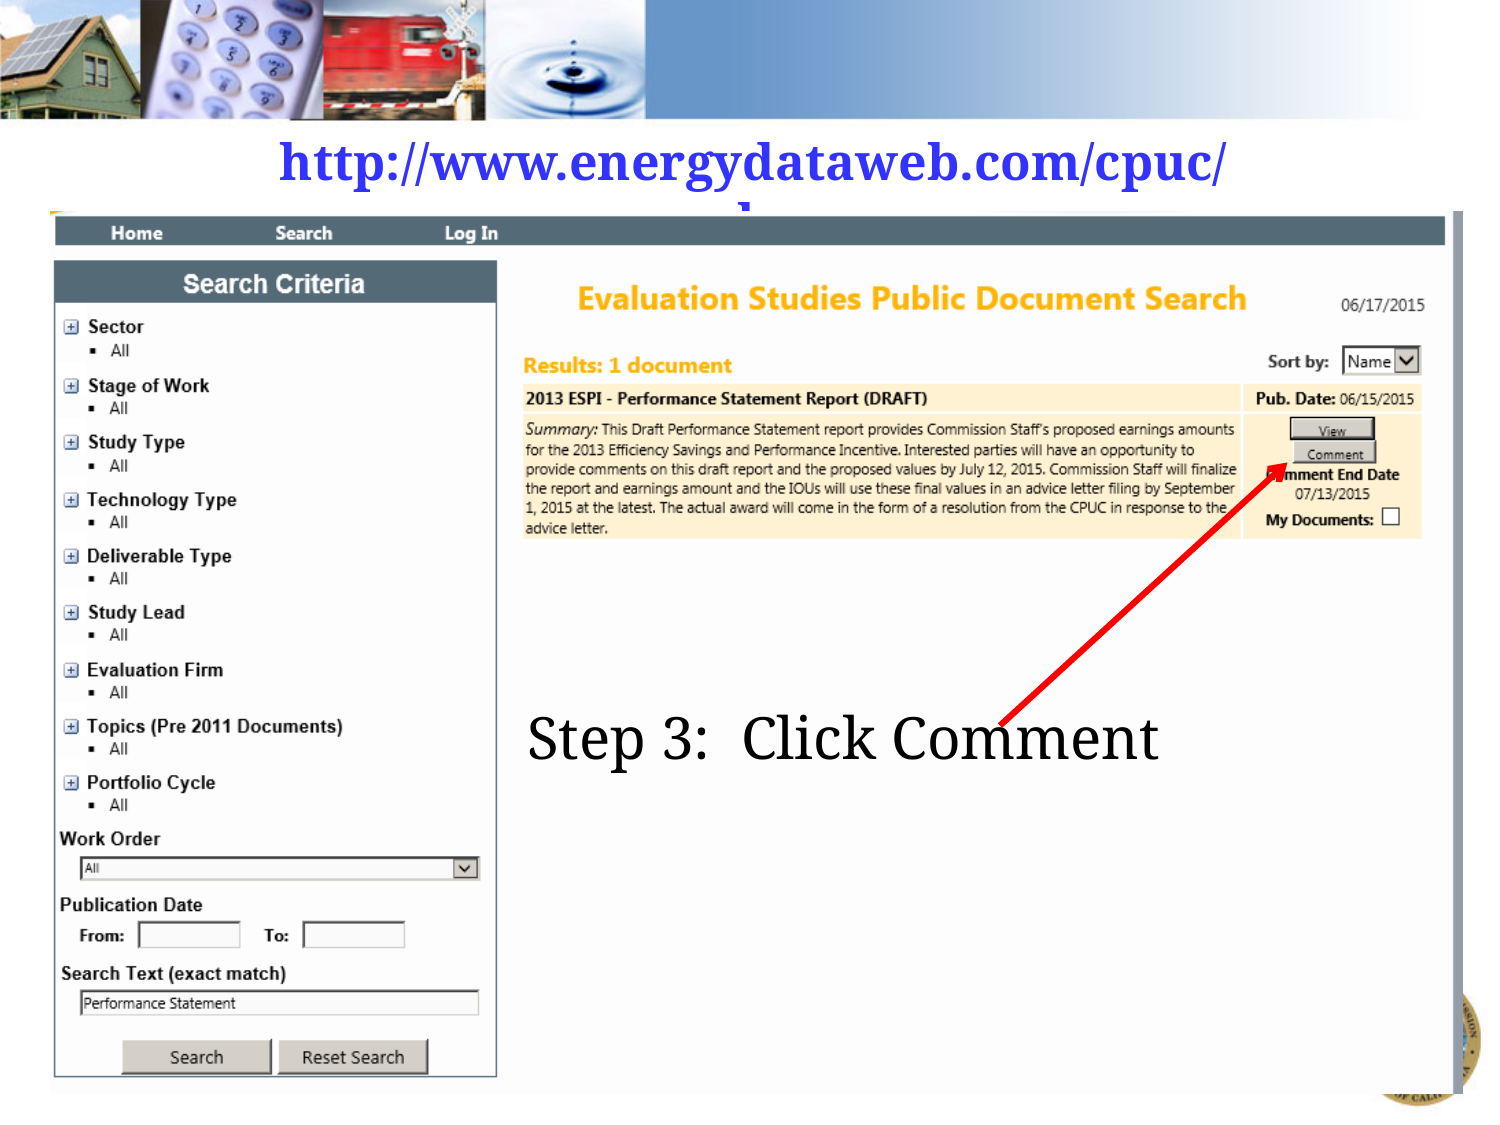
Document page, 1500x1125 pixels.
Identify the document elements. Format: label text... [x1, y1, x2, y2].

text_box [999, 462, 1288, 726]
text_box http://www.energydataweb.com/cpuc/search.aspx [124, 123, 1383, 209]
picture [0, 0, 1500, 1125]
